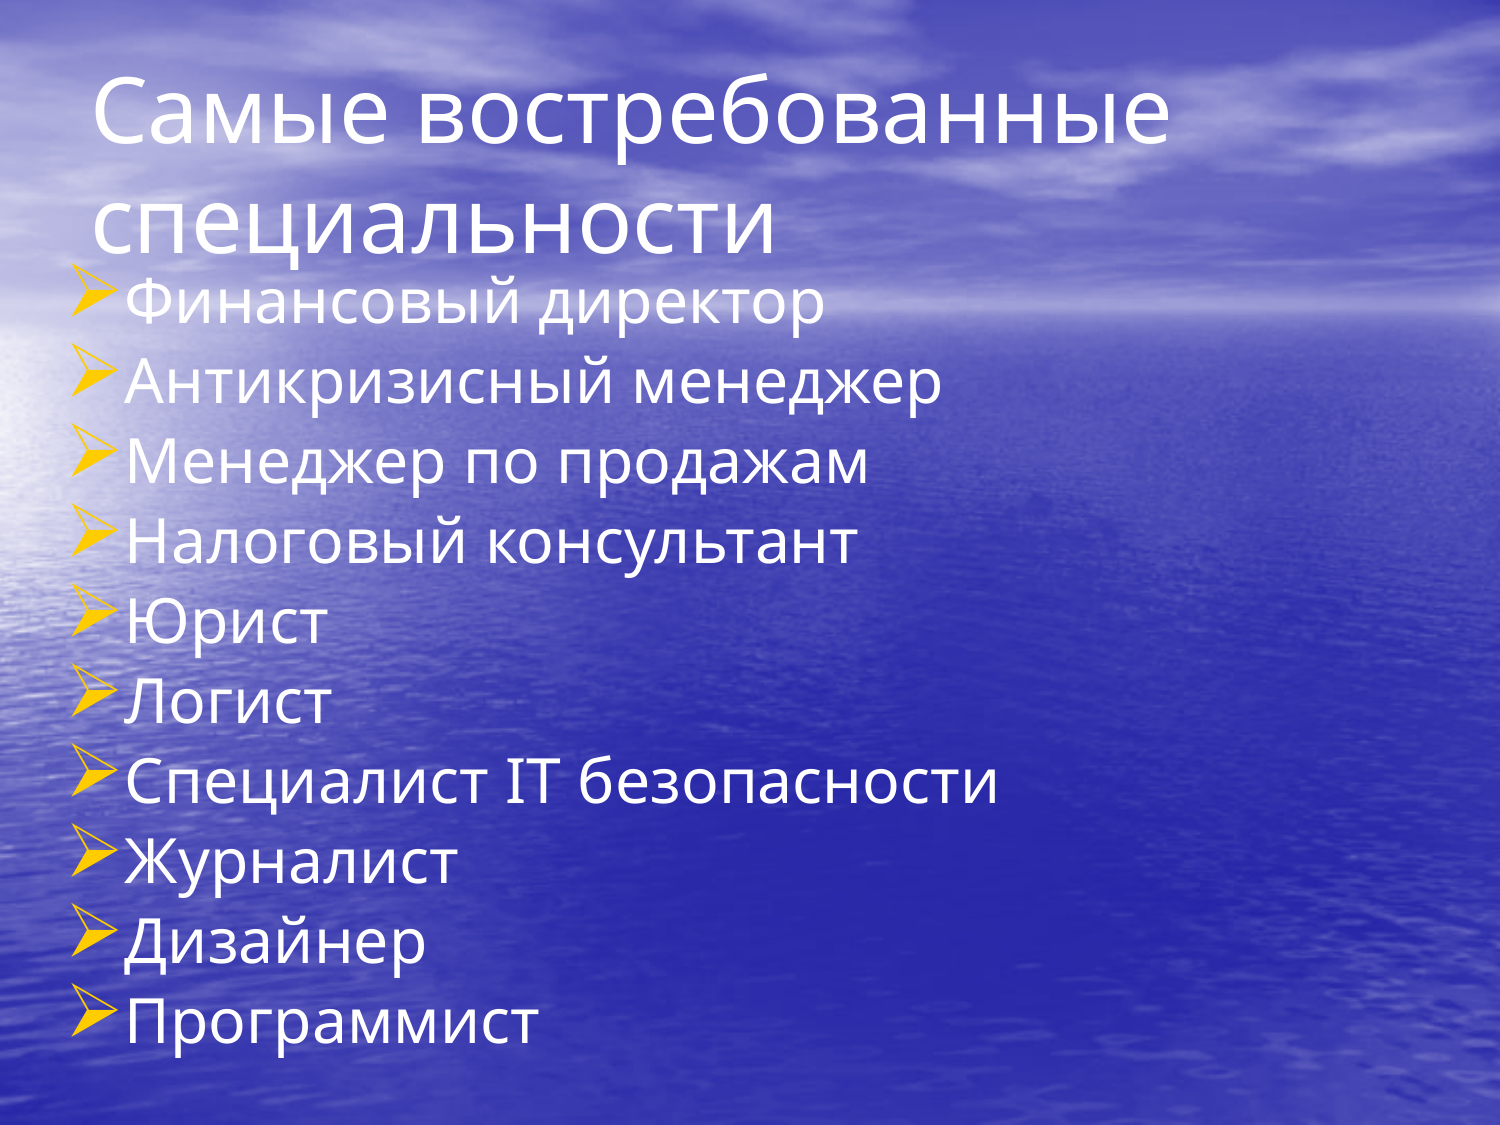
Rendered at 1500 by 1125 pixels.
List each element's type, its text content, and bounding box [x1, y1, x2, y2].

title Самые востребованные специальности [74, 47, 1426, 276]
list Финансовый директор Антикризисный менеджер Менеджер по продажам Налоговый консультант Юрист Логист Специалист IT безопасности Журналист Дизайнер Программист [49, 261, 1425, 1088]
